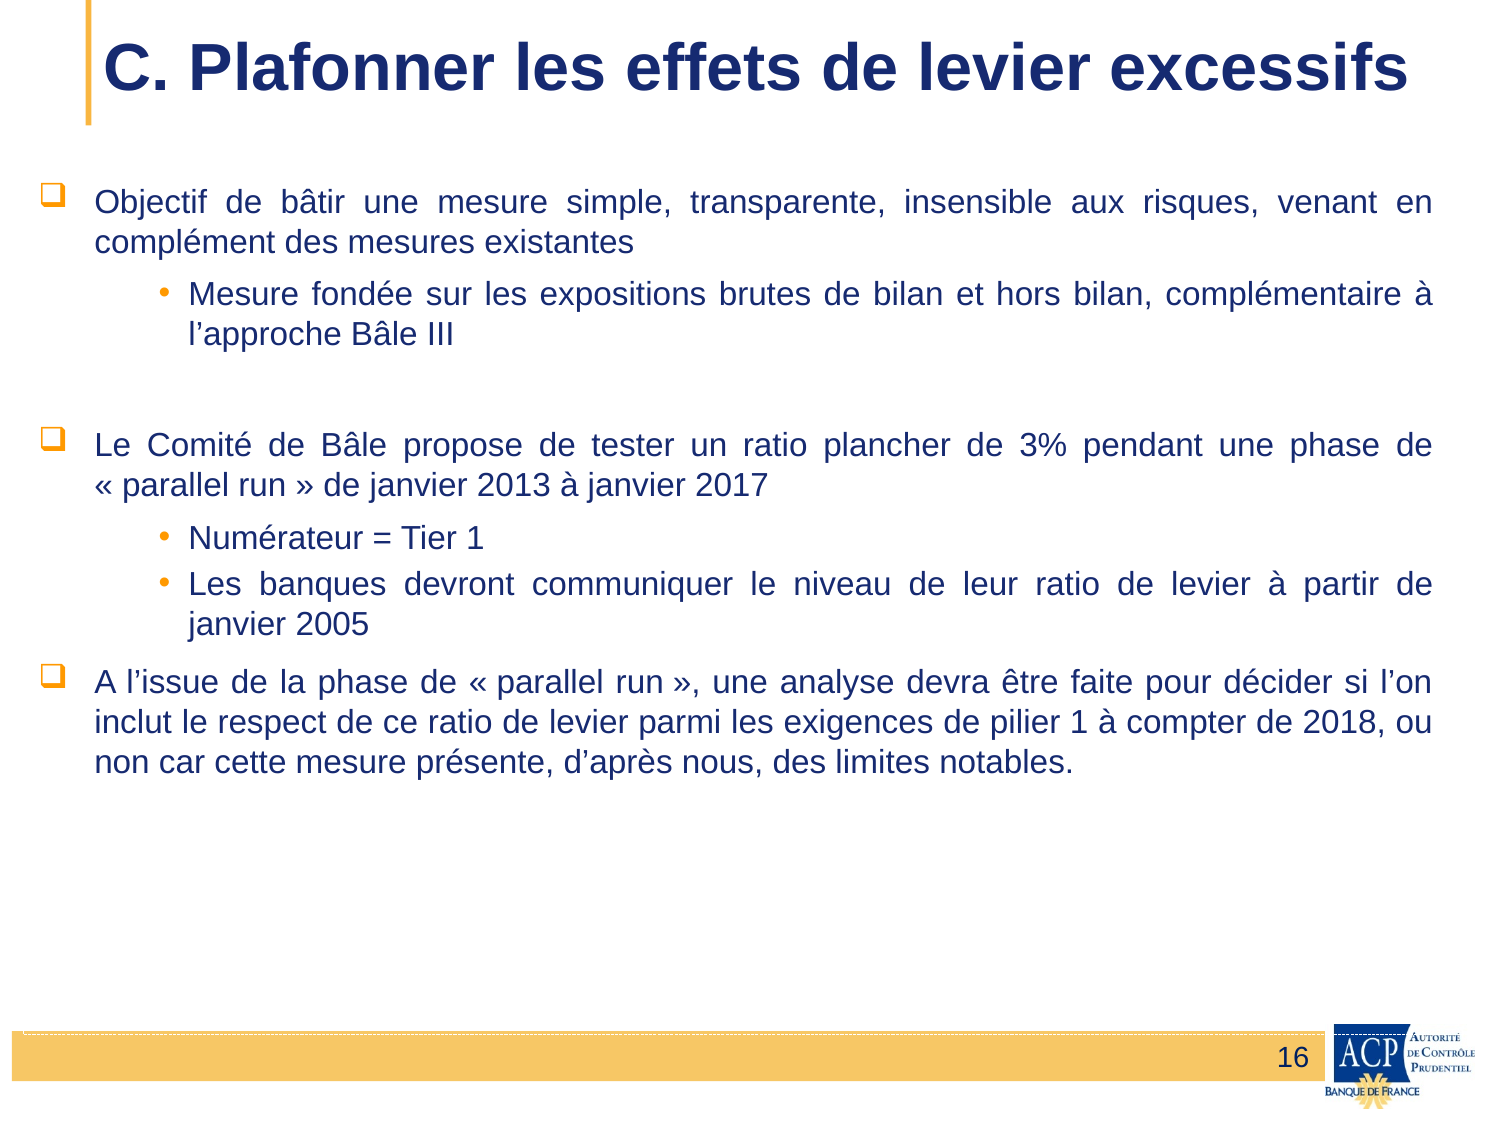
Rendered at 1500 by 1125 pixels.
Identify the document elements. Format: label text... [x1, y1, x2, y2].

slide_number 16 [1074, 1031, 1325, 1079]
text_box C. Plafonner les effets de levier excessifs [88, 0, 1500, 133]
picture [1325, 1035, 1475, 1109]
text_box Objectif de bâtir une mesure simple, transparente, insensible aux risques, venant en complément des mesures existantes Mesure fondée sur les expositions brutes de bilan et hors bilan, complémentaire à l’approche Bâle III Le Comité de Bâle propose de tester un ratio plancher de 3% pendant une phase de « parallel run » de janvier 2013 à janvier 2017 Numérateur = Tier 1 Les banques devront communiquer le niveau de leur ratio de levier à partir de janvier 2005 A l’issue de la phase de « parallel run », une analyse devra être faite pour décider si l’on inclut le respect de ce ratio de levier parmi les exigences de pilier 1 à compter de 2018, ou non car cette mesure présente, d’après nous, des limites notables. [21, 171, 1479, 1037]
